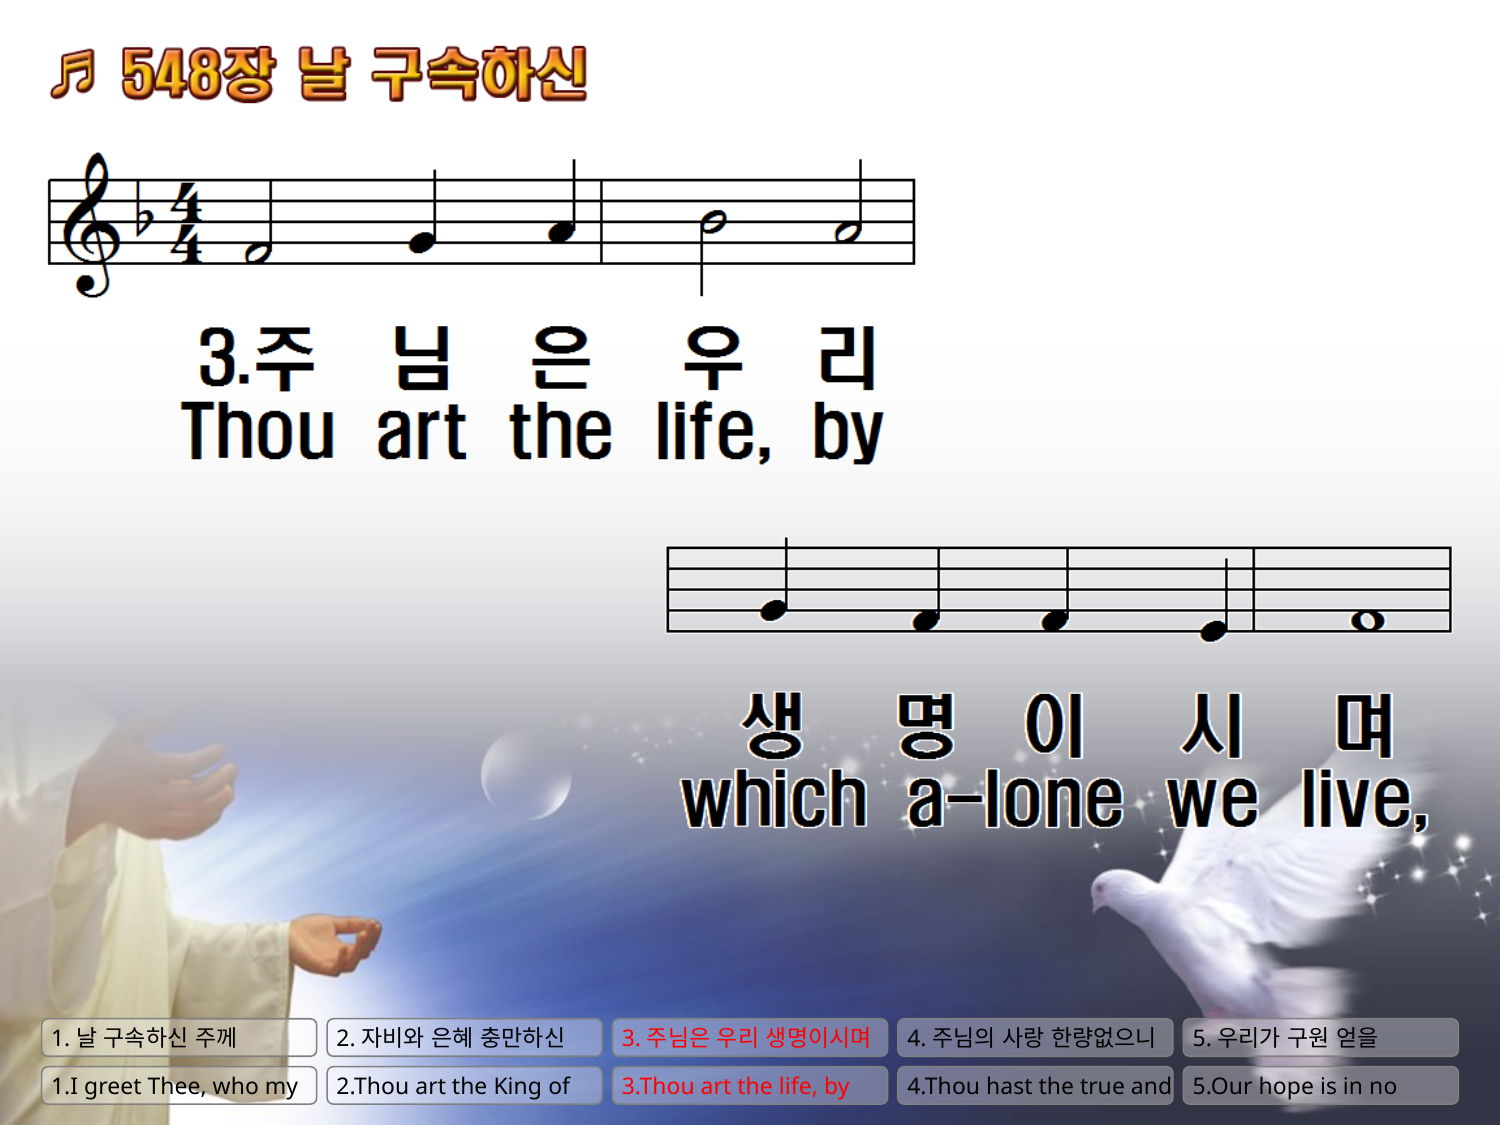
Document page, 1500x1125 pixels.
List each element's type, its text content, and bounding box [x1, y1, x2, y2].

text_box 4.주님의 사랑 한량없으니 [897, 1018, 1173, 1057]
text_box 5.Our hope is in no [1183, 1066, 1459, 1105]
text_box 3.Thou art the life, by [612, 1066, 888, 1105]
text_box 5.우리가 구원 얻을 [1183, 1018, 1459, 1057]
picture [0, 0, 1500, 844]
text_box 1.I greet Thee, who my [41, 1066, 317, 1105]
text_box 4.Thou hast the true and [897, 1066, 1173, 1105]
text_box 2.Thou art the King of [327, 1066, 603, 1105]
text_box 1.날 구속하신 주께 [41, 1018, 317, 1057]
text_box 2.자비와 은혜 충만하신 [327, 1018, 603, 1057]
text_box 3.주님은 우리 생명이시며 [612, 1018, 888, 1057]
